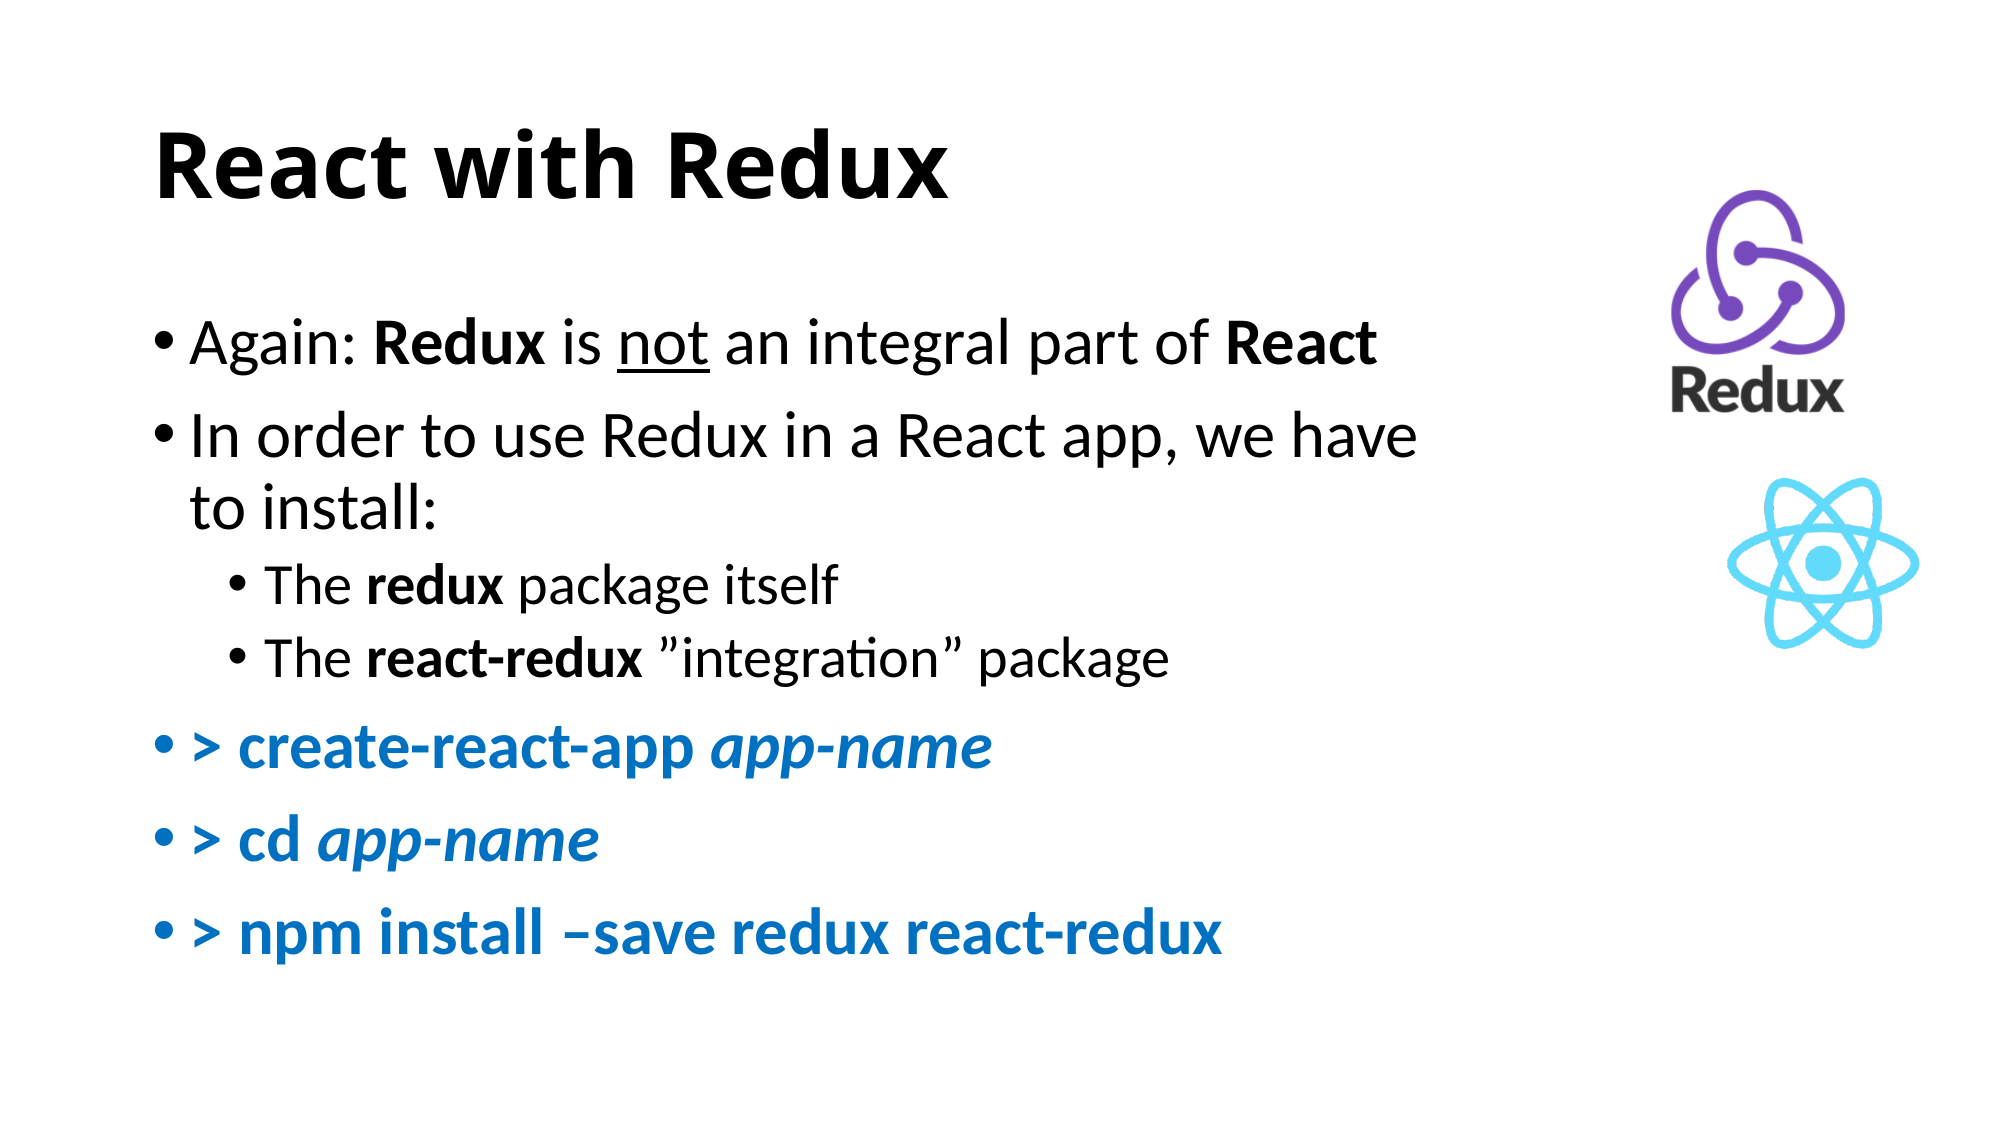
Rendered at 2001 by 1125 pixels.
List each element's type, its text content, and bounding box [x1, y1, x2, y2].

picture [1587, 168, 1928, 435]
picture [1658, 447, 1988, 680]
title React with Redux [137, 59, 1863, 278]
list Again: Redux is not an integral part of React In order to use Redux in a React app, we have to install: The redux package itself The react-redux ”integration” package > create-react-app app-name > cd app-name > npm install –save redux react-redux [137, 299, 1464, 1014]
